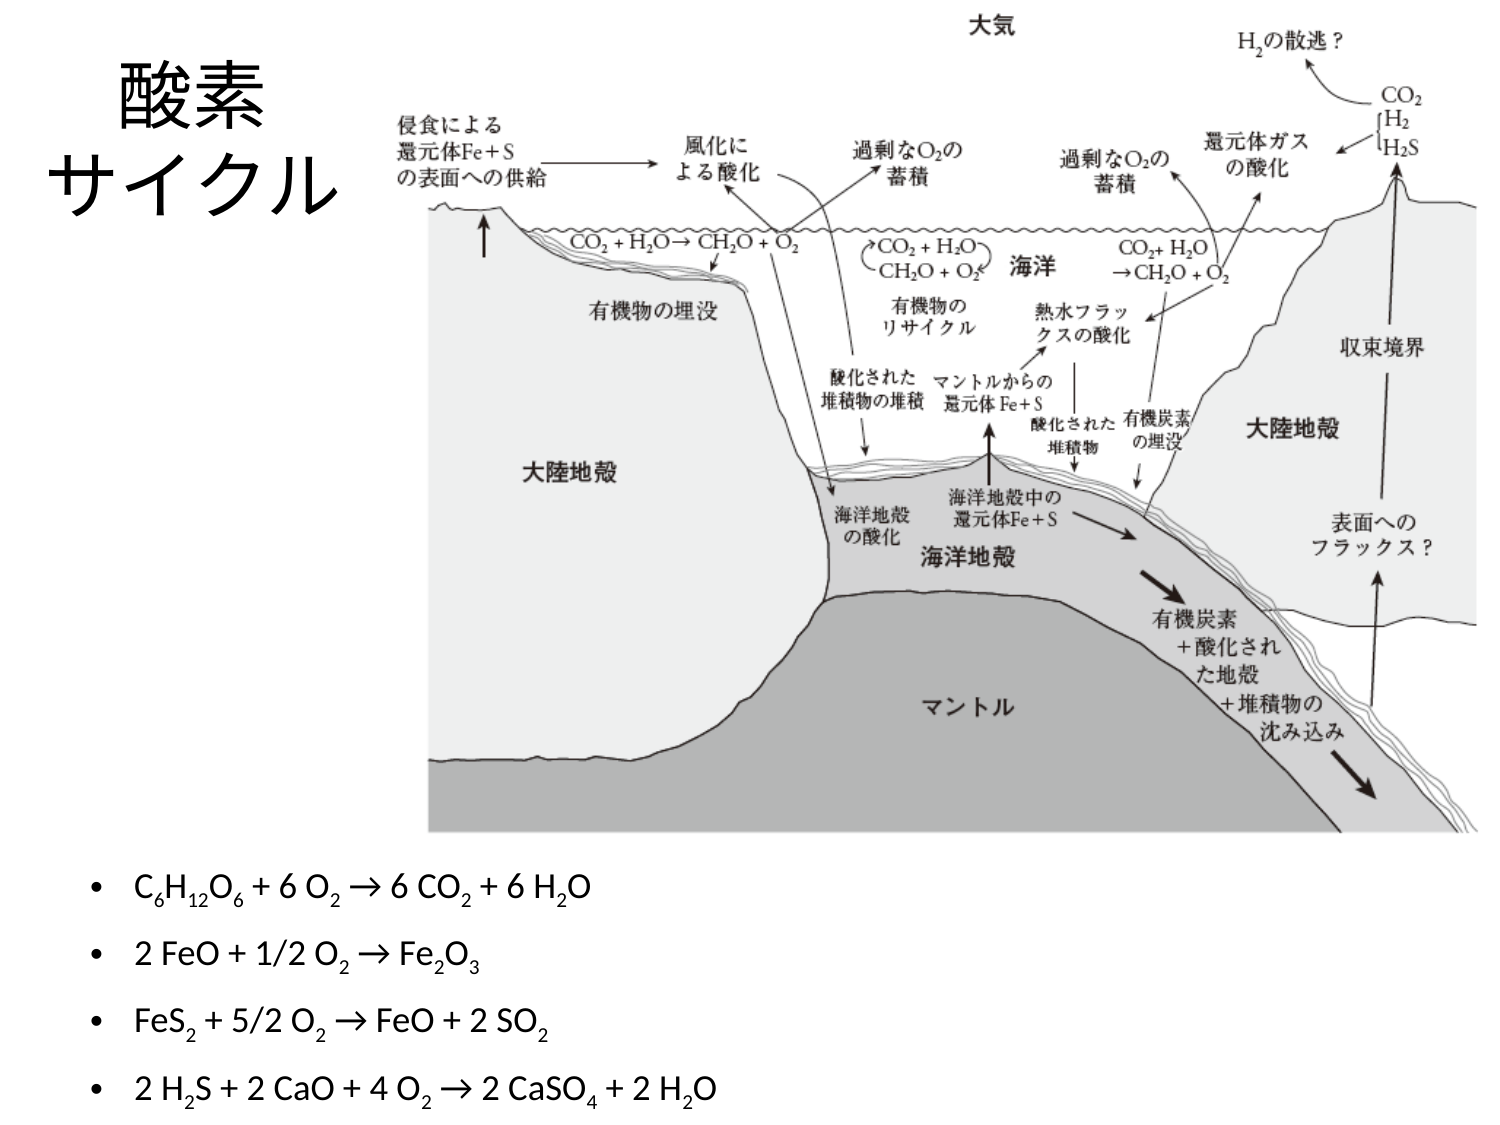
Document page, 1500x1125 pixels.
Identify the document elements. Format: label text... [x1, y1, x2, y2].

list C6H12O6 + 6 O2 → 6 CO2 + 6 H2O 2 FeO + 1/2 O2 → Fe2O3 FeS2 + 5/2 O2 → FeO + 2 SO2 2 H2S + 2 CaO + 4 O2 → 2 CaSO4 + 2 H2O [75, 844, 1425, 1125]
title 酸素 サイクル [0, 45, 380, 233]
picture [385, 0, 1500, 845]
